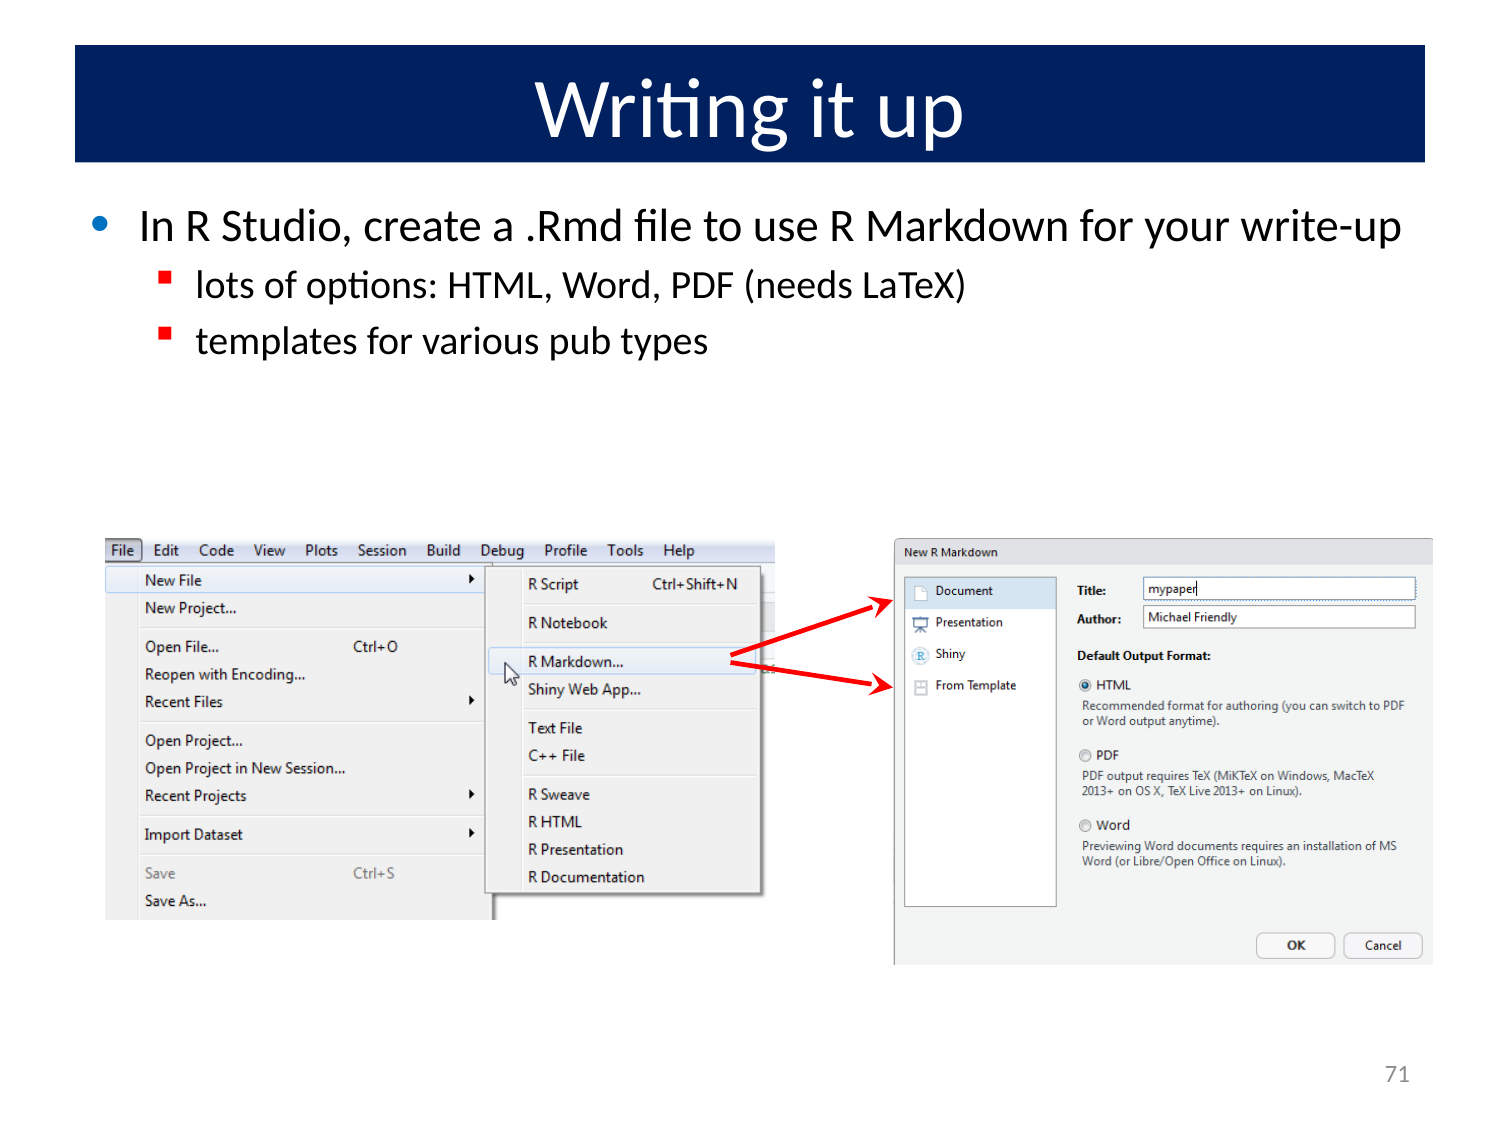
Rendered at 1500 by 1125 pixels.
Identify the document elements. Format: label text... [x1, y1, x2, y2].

list In R Studio, create a .Rmd file to use R Markdown for your write-up lots of options: HTML, Word, PDF (needs LaTeX) templates for various pub types [75, 187, 1425, 425]
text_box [730, 599, 894, 656]
title Writing it up [75, 45, 1425, 163]
slide_number 71 [1074, 1042, 1425, 1103]
picture [105, 537, 775, 921]
picture [892, 537, 1433, 966]
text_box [730, 662, 894, 688]
